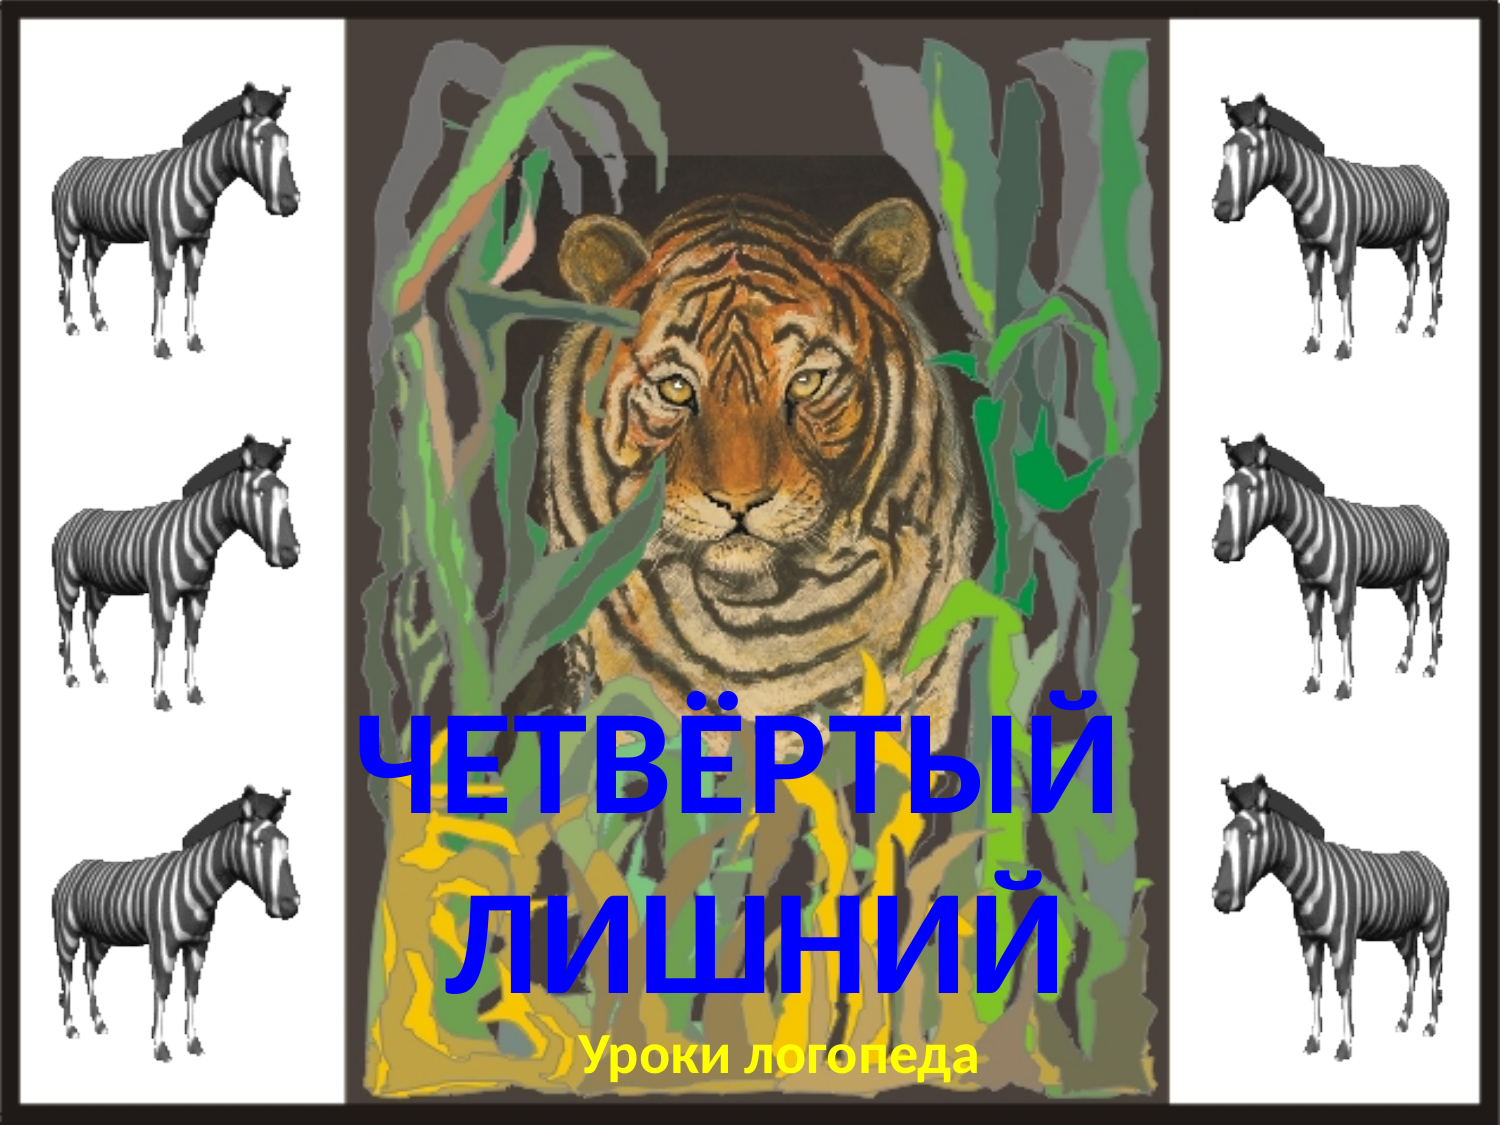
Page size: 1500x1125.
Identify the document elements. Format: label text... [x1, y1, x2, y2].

picture [0, 0, 1500, 1125]
text_box ЧЕТВЁРТЫЙ ЛИШНИЙ [163, 656, 1348, 1035]
text_box Уроки логопеда [445, 1007, 1114, 1093]
